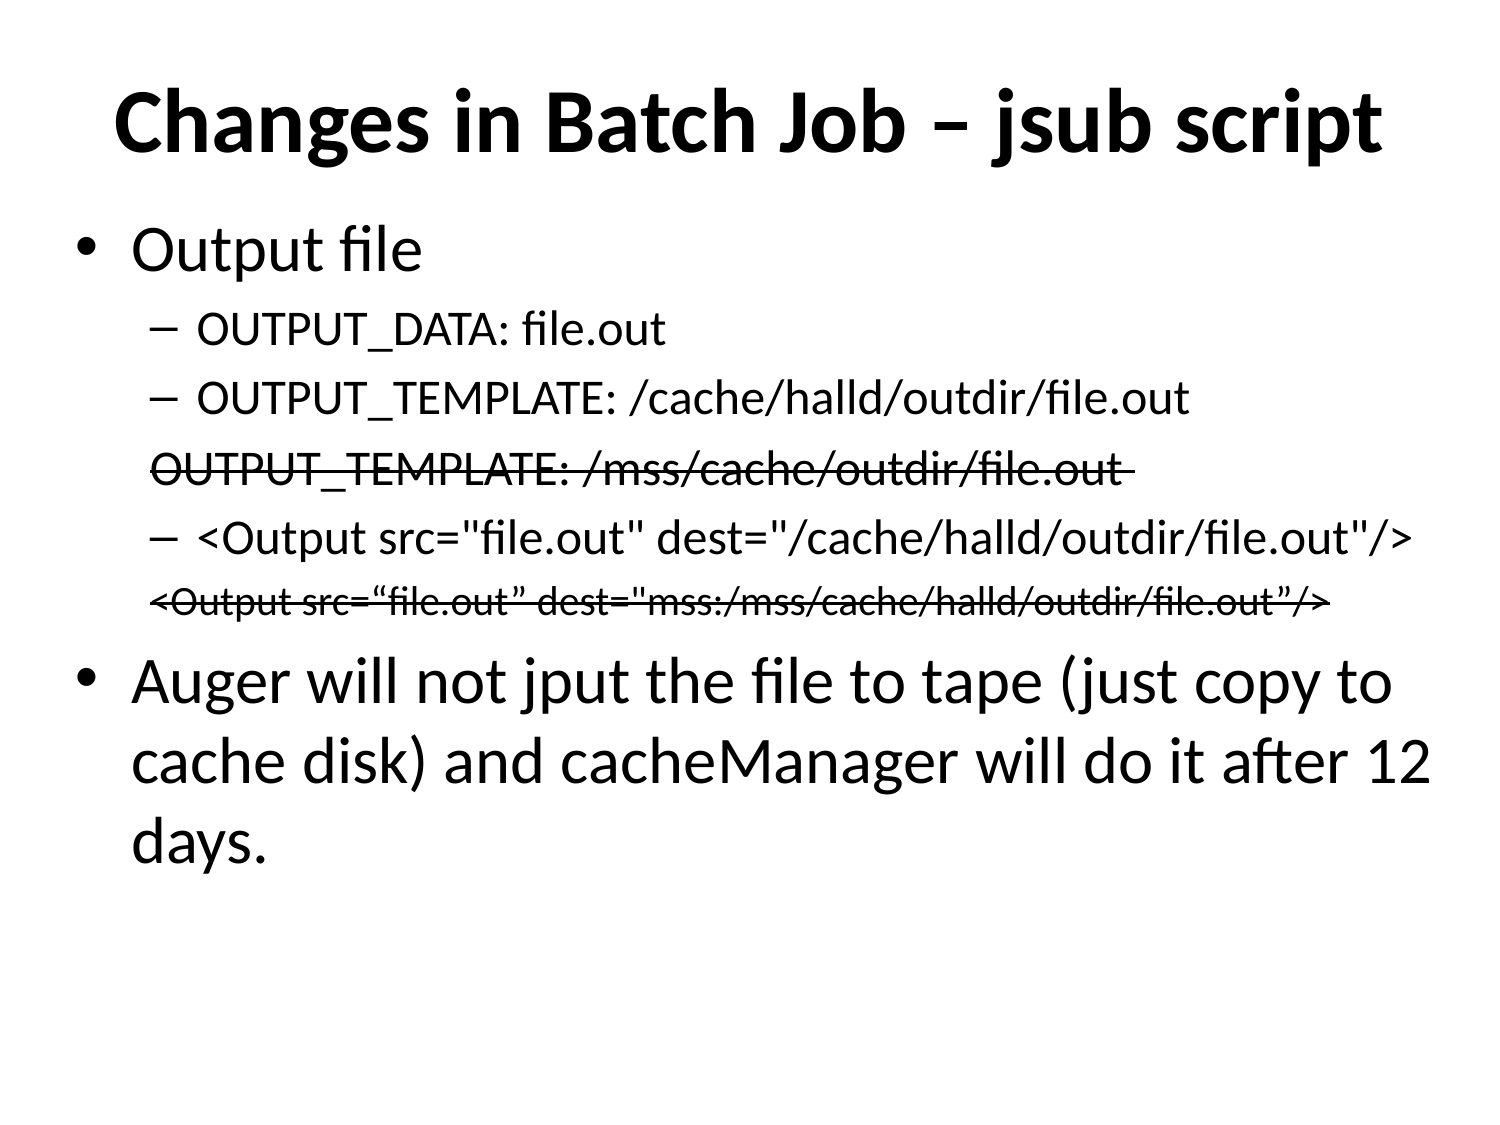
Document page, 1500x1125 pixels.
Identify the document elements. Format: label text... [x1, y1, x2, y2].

title Changes in Batch Job – jsub script [75, 45, 1425, 188]
list Output file OUTPUT_DATA: file.out OUTPUT_TEMPLATE: /cache/halld/outdir/file.out OUTPUT_TEMPLATE: /mss/cache/outdir/file.out <Output src="file.out" dest="/cache/halld/outdir/file.out"/> <Output src=“file.out” dest="mss:/mss/cache/halld/outdir/file.out”/> Auger will not jput the file to tape (just copy to cache disk) and cacheManager will do it after 12 days. [59, 197, 1450, 1005]
